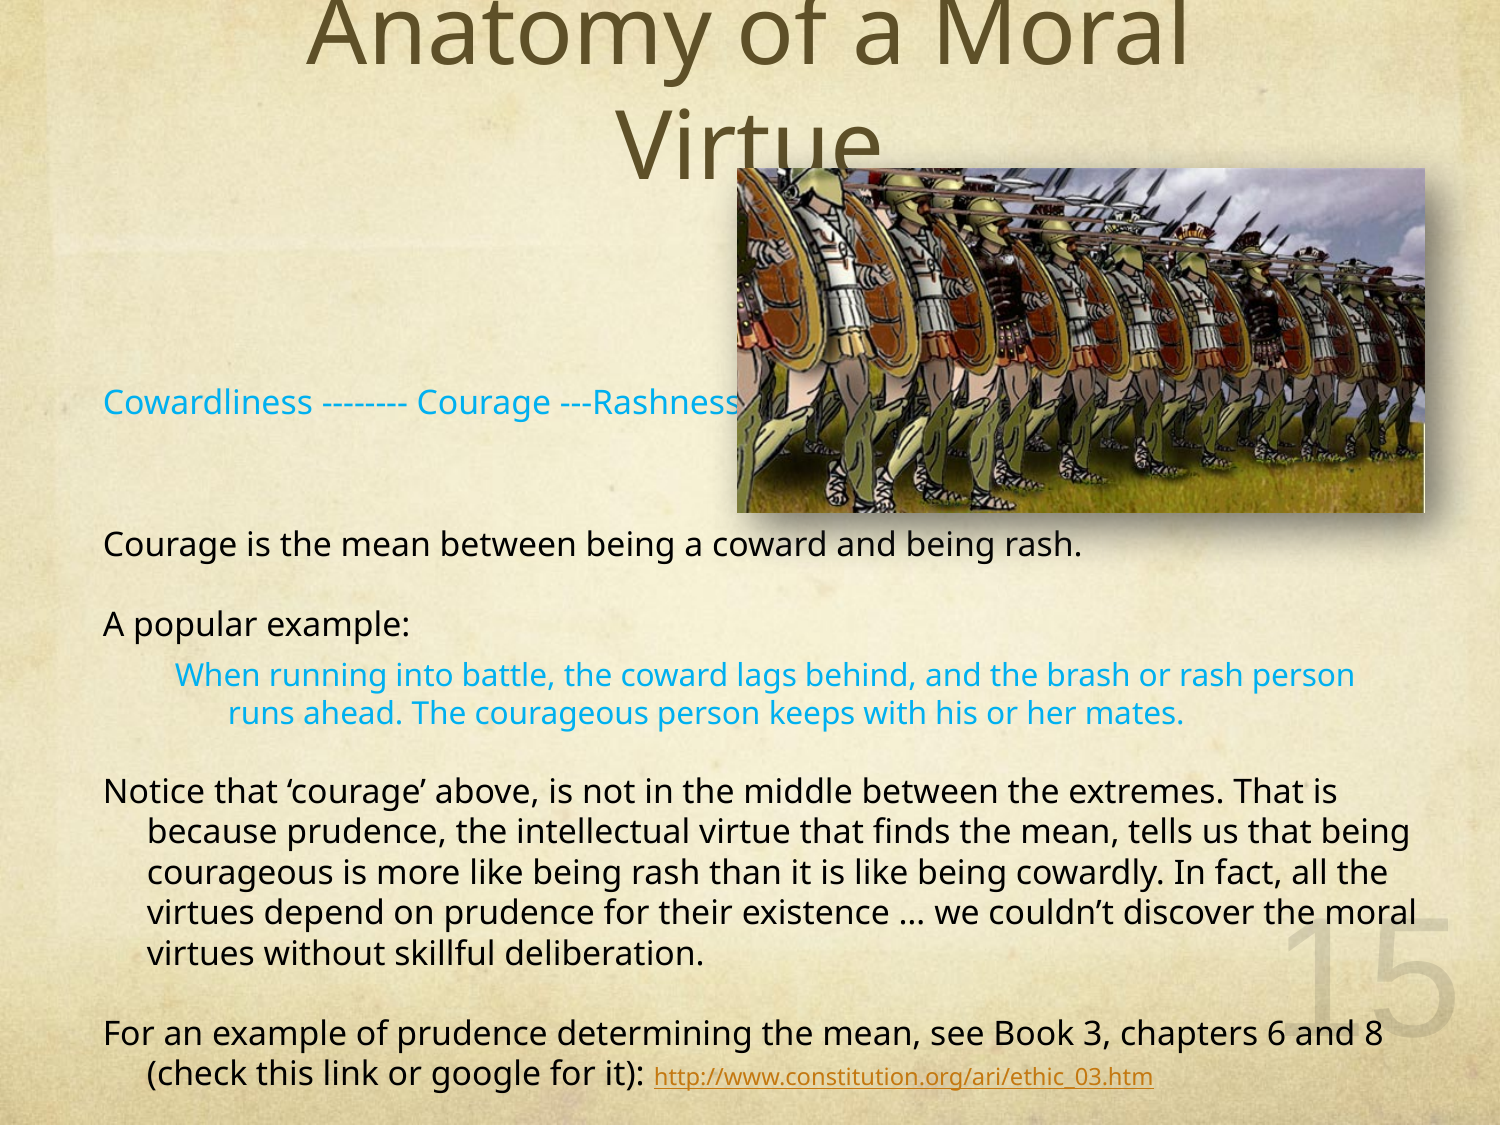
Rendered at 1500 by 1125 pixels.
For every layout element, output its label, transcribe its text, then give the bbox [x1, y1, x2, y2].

list Cowardliness -------- Courage ---Rashness Courage is the mean between being a coward and being rash. A popular example: When running into battle, the coward lags behind, and the brash or rash person runs ahead. The courageous person keeps with his or her mates. Notice that ‘courage’ above, is not in the middle between the extremes. That is because prudence, the intellectual virtue that finds the mean, tells us that being courageous is more like being rash than it is like being cowardly. In fact, all the virtues depend on prudence for their existence … we couldn’t discover the moral virtues without skillful deliberation. For an example of prudence determining the mean, see Book 3, chapters 6 and 8 (check this link or google for it): http://www.constitution.org/ari/ethic_03.htm [75, 387, 1438, 1100]
picture [0, 0, 1500, 1125]
title Anatomy of a Moral Virtue [150, 12, 1350, 155]
slide_number 15 [1233, 898, 1478, 1038]
